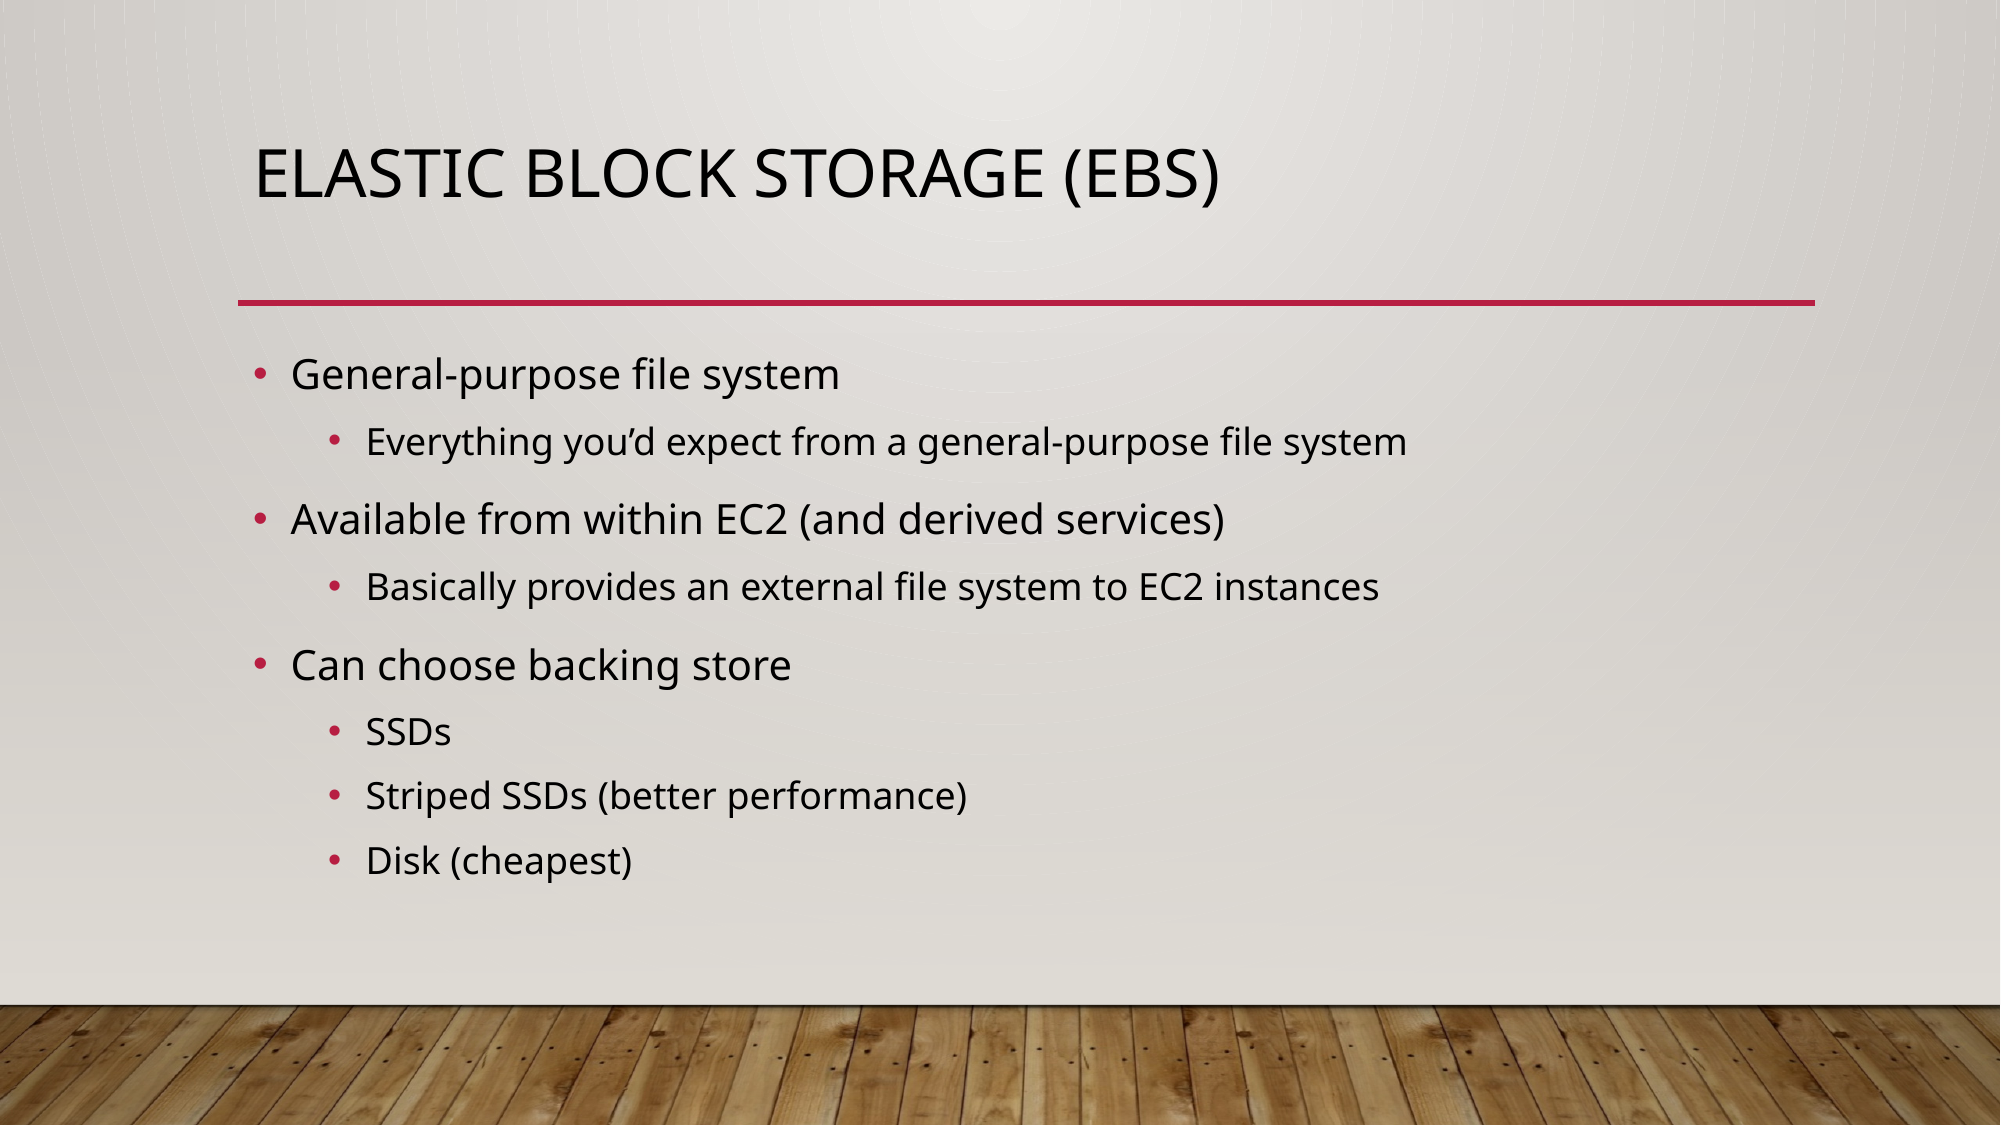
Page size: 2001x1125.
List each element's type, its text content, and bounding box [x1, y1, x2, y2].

list General-purpose file system Everything you’d expect from a general-purpose file system Available from within EC2 (and derived services) Basically provides an external file system to EC2 instances Can choose backing store SSDs Striped SSDs (better performance) Disk (cheapest) [238, 330, 1814, 897]
picture [0, 1005, 2000, 1125]
title Elastic Block Storage (EBS) [238, 131, 1814, 305]
